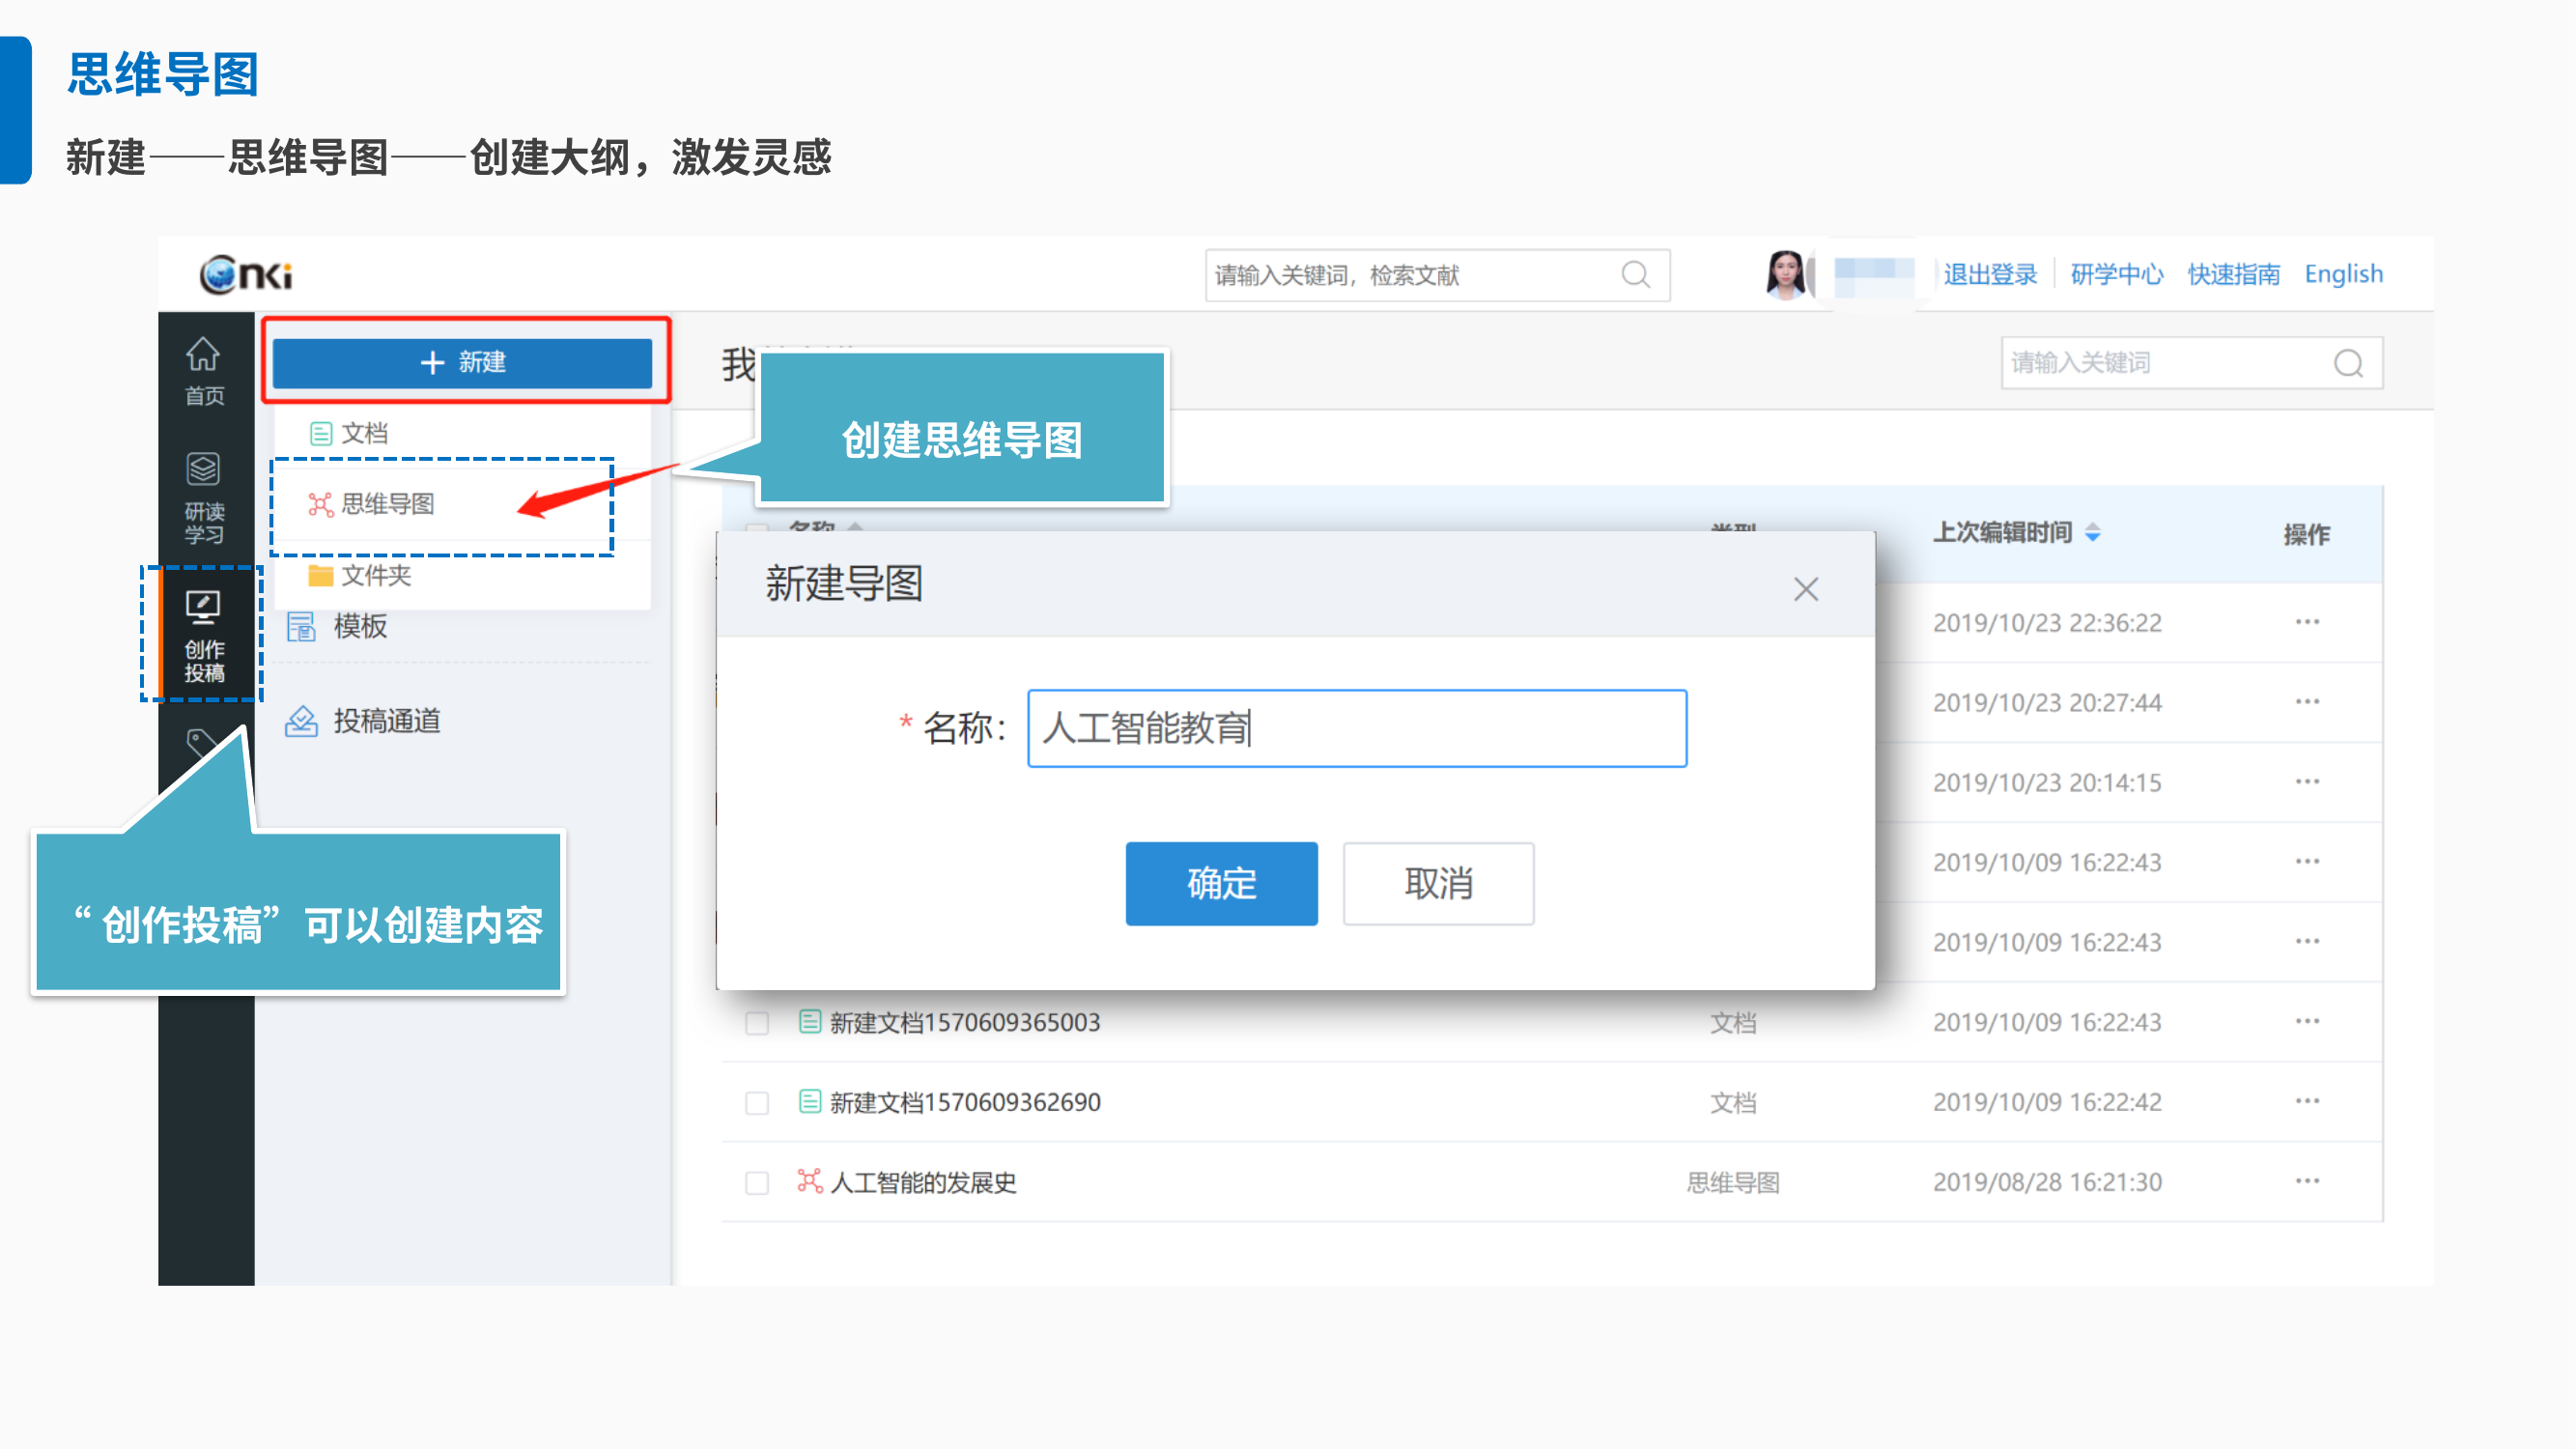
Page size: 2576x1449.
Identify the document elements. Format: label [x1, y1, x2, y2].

picture [715, 531, 1878, 991]
text_box [0, 36, 1316, 185]
text_box [33, 567, 564, 993]
text_box [270, 350, 1168, 556]
text_box [158, 236, 2434, 1286]
